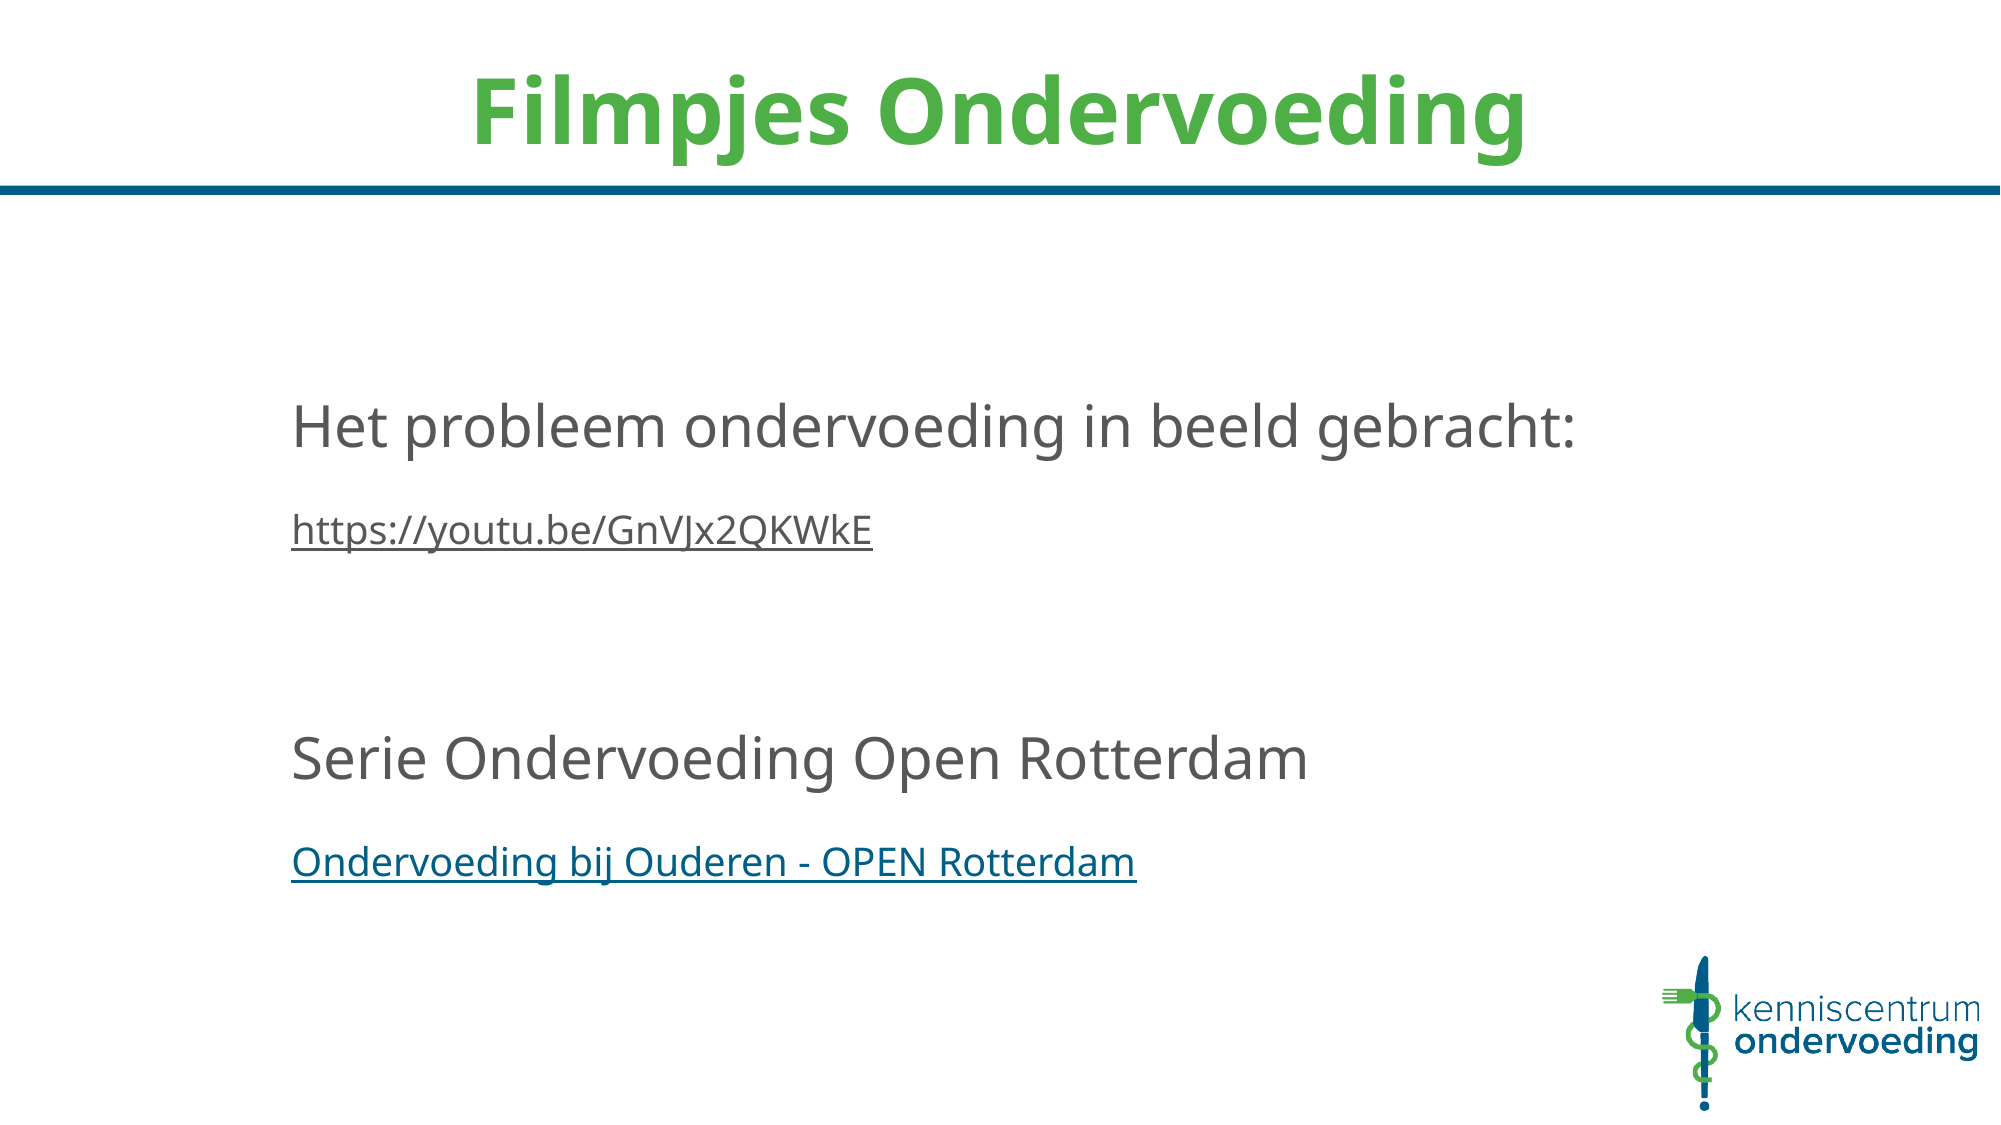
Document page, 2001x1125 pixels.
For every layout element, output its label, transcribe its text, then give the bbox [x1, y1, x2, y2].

title Filmpjes Ondervoeding [0, 51, 2000, 164]
picture [1662, 956, 1979, 1111]
list Het probleem ondervoeding in beeld gebracht: https://youtu.be/GnVJx2QKWkE Serie Ondervoeding Open Rotterdam Ondervoeding bij Ouderen - OPEN Rotterdam [276, 381, 1593, 655]
